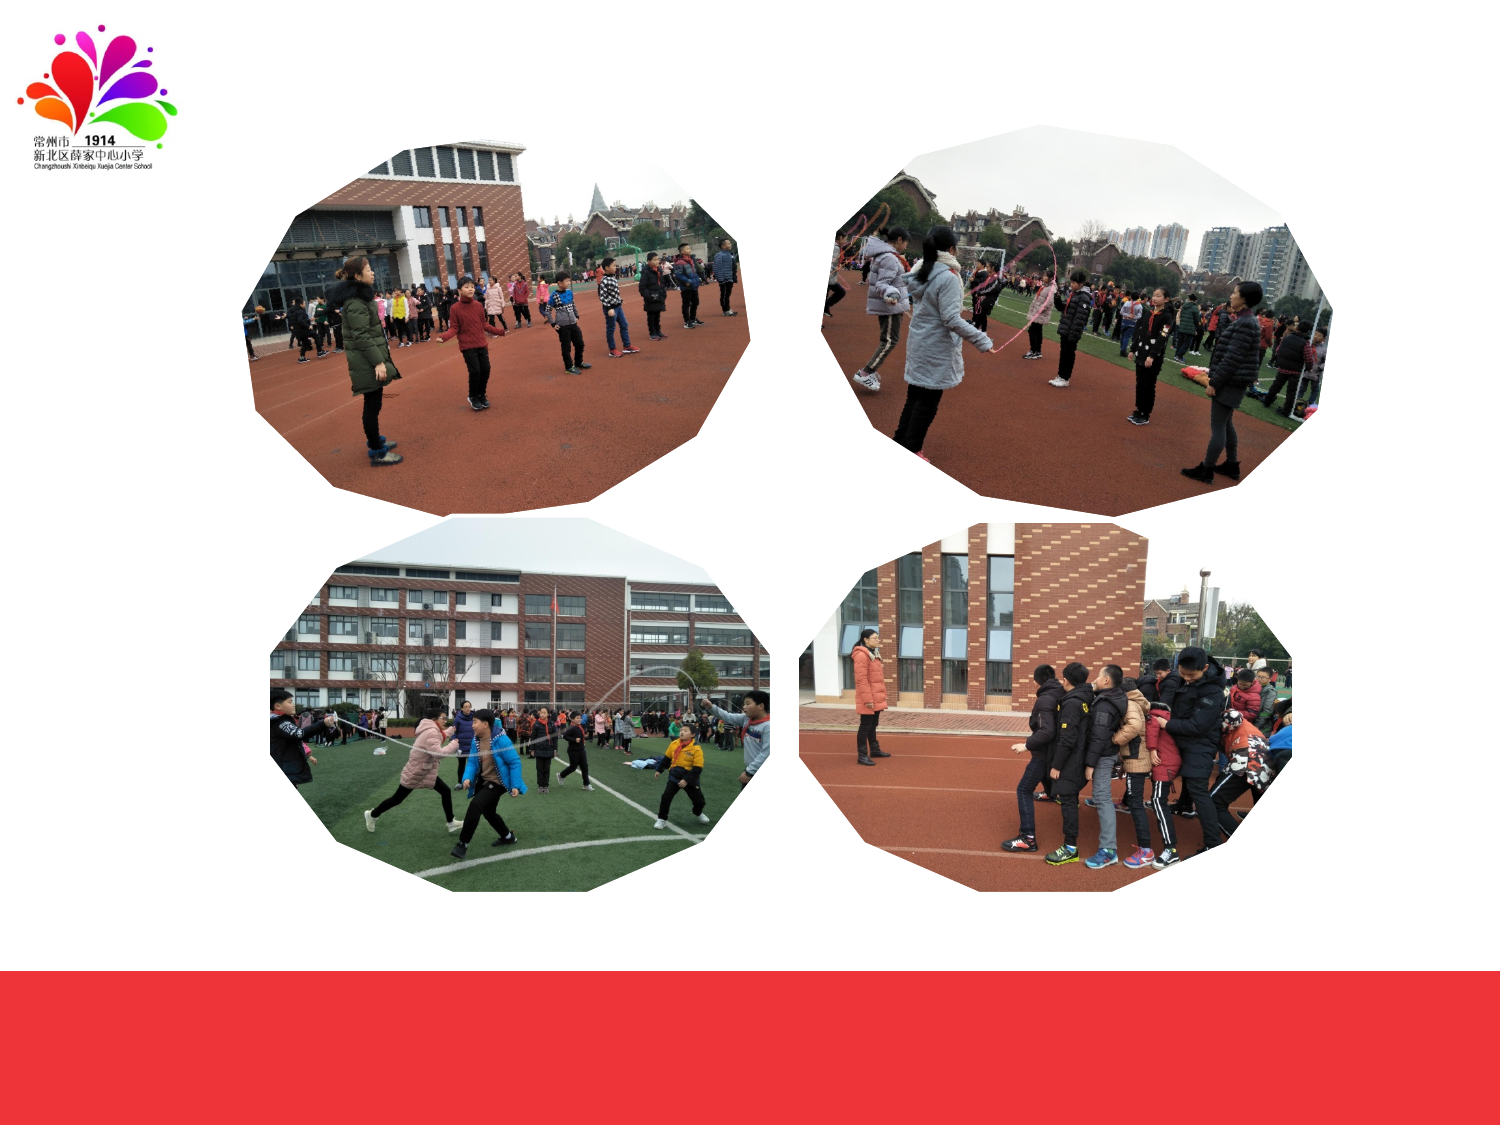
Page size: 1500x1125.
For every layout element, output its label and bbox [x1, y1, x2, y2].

picture [0, 0, 195, 188]
picture [823, 125, 1331, 516]
picture [0, 971, 1500, 1125]
picture [243, 132, 773, 895]
picture [796, 520, 1295, 895]
